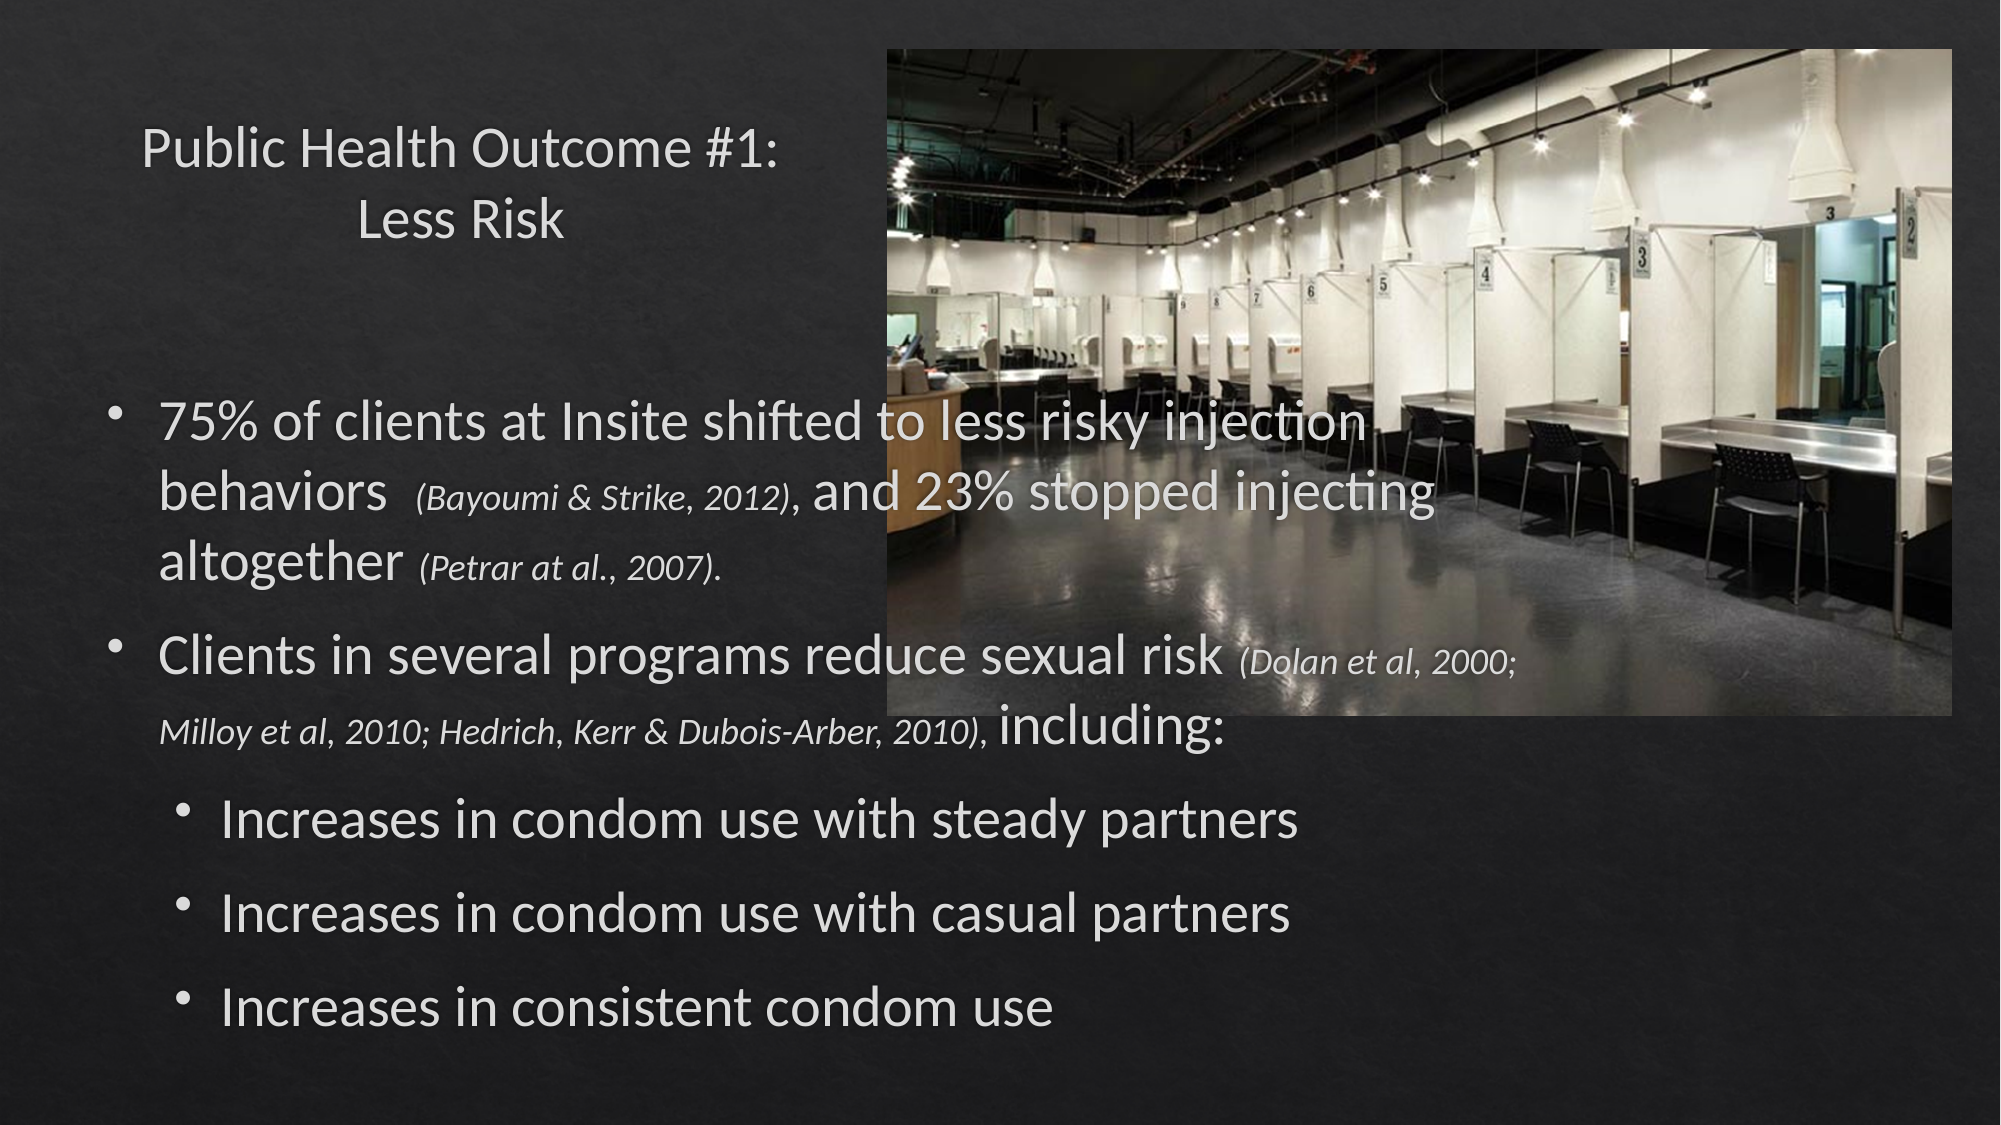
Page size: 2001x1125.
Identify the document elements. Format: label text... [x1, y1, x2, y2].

picture [887, 49, 1952, 717]
title Public Health Outcome #1: Less Risk [48, 99, 874, 260]
list 75% of clients at Insite shifted to less risky injection behaviors (Bayoumi & Strike, 2012), and 23% stopped injecting altogether (Petrar at al., 2007). Clients in several programs reduce sexual risk (Dolan et al, 2000; Milloy et al, 2010; Hedrich, Kerr & Dubois-Arber, 2010), including: Increases in condom use with steady partners Increases in condom use with casual partners Increases in consistent condom use [87, 375, 1588, 1075]
